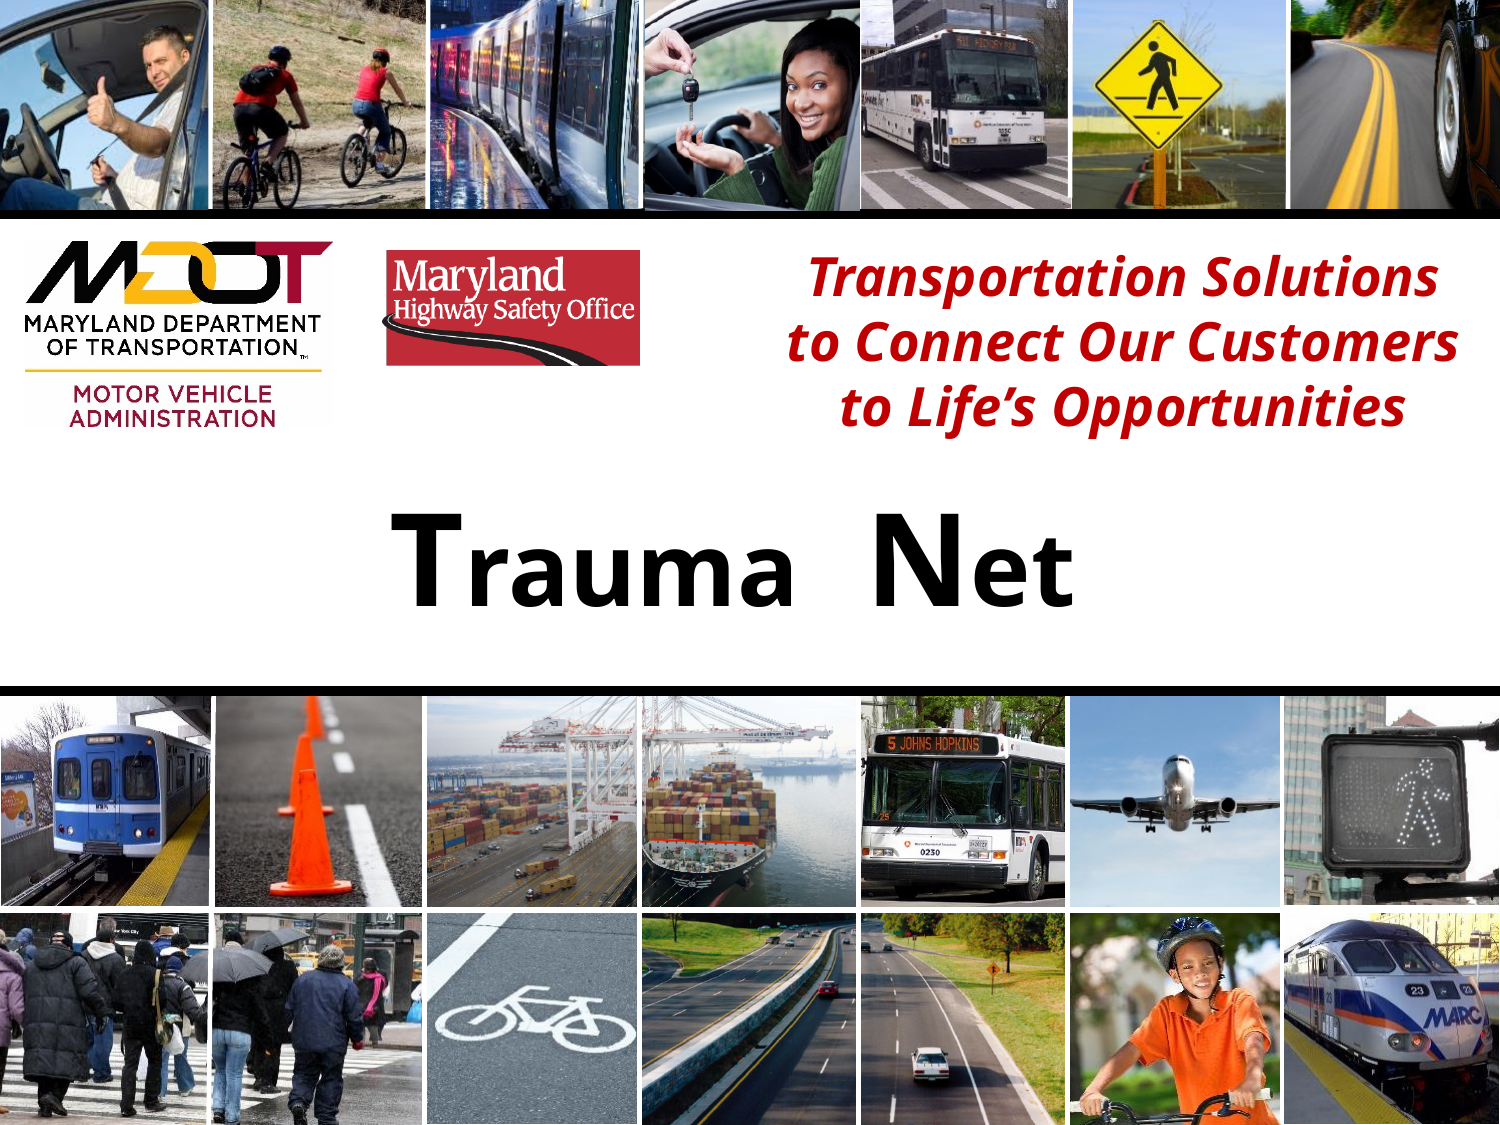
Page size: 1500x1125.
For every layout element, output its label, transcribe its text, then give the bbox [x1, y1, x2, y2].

picture [644, 0, 1071, 213]
picture [1283, 692, 1500, 906]
picture [214, 692, 1282, 909]
picture [214, 910, 424, 1125]
text_box Transportation Solutions to Connect Our Customers to Life’s Opportunities [765, 234, 1482, 445]
text_box [1291, 0, 1500, 209]
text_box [208, 910, 214, 1125]
picture [1069, 687, 1282, 691]
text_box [208, 692, 214, 909]
picture [25, 241, 333, 427]
text_box [213, 0, 425, 209]
picture [859, 910, 1067, 1125]
text_box Trauma Net [0, 487, 1470, 659]
picture [0, 0, 212, 211]
picture [0, 694, 208, 907]
text_box [431, 0, 638, 209]
picture [425, 910, 639, 1125]
picture [382, 250, 640, 366]
picture [640, 910, 858, 1125]
text_box [1071, 0, 1286, 209]
picture [1068, 910, 1500, 1125]
picture [0, 910, 208, 1125]
